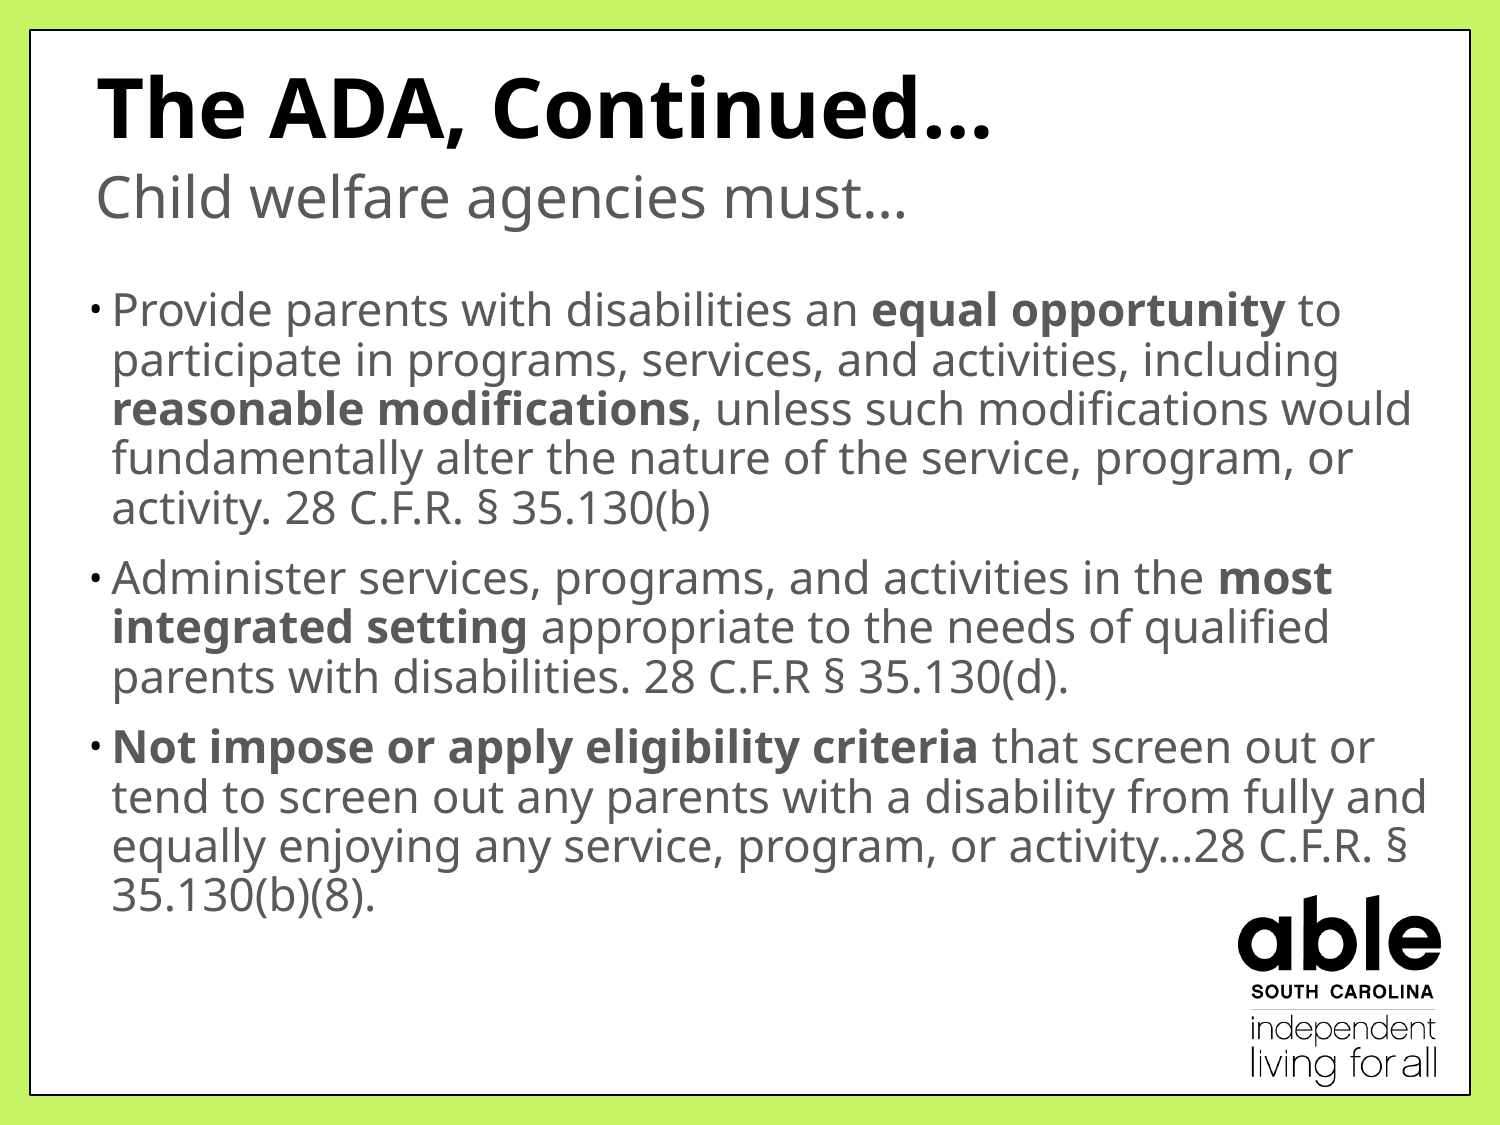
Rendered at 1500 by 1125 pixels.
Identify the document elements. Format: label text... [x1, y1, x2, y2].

picture [1237, 895, 1442, 1087]
title The ADA, Continued… [81, 59, 1211, 207]
text_box Child welfare agencies must… [81, 153, 1500, 238]
list Provide parents with disabilities an equal opportunity to participate in programs, services, and activities, including reasonable modifications, unless such modifications would fundamentally alter the nature of the service, program, or activity. 28 C.F.R. § 35.130(b) Administer services, programs, and activities in the most integrated setting appropriate to the needs of qualified parents with disabilities. 28 C.F.R § 35.130(d). Not impose or apply eligibility criteria that screen out or tend to screen out any parents with a disability from fully and equally enjoying any service, program, or activity…28 C.F.R. § 35.130(b)(8). [68, 279, 1454, 1052]
